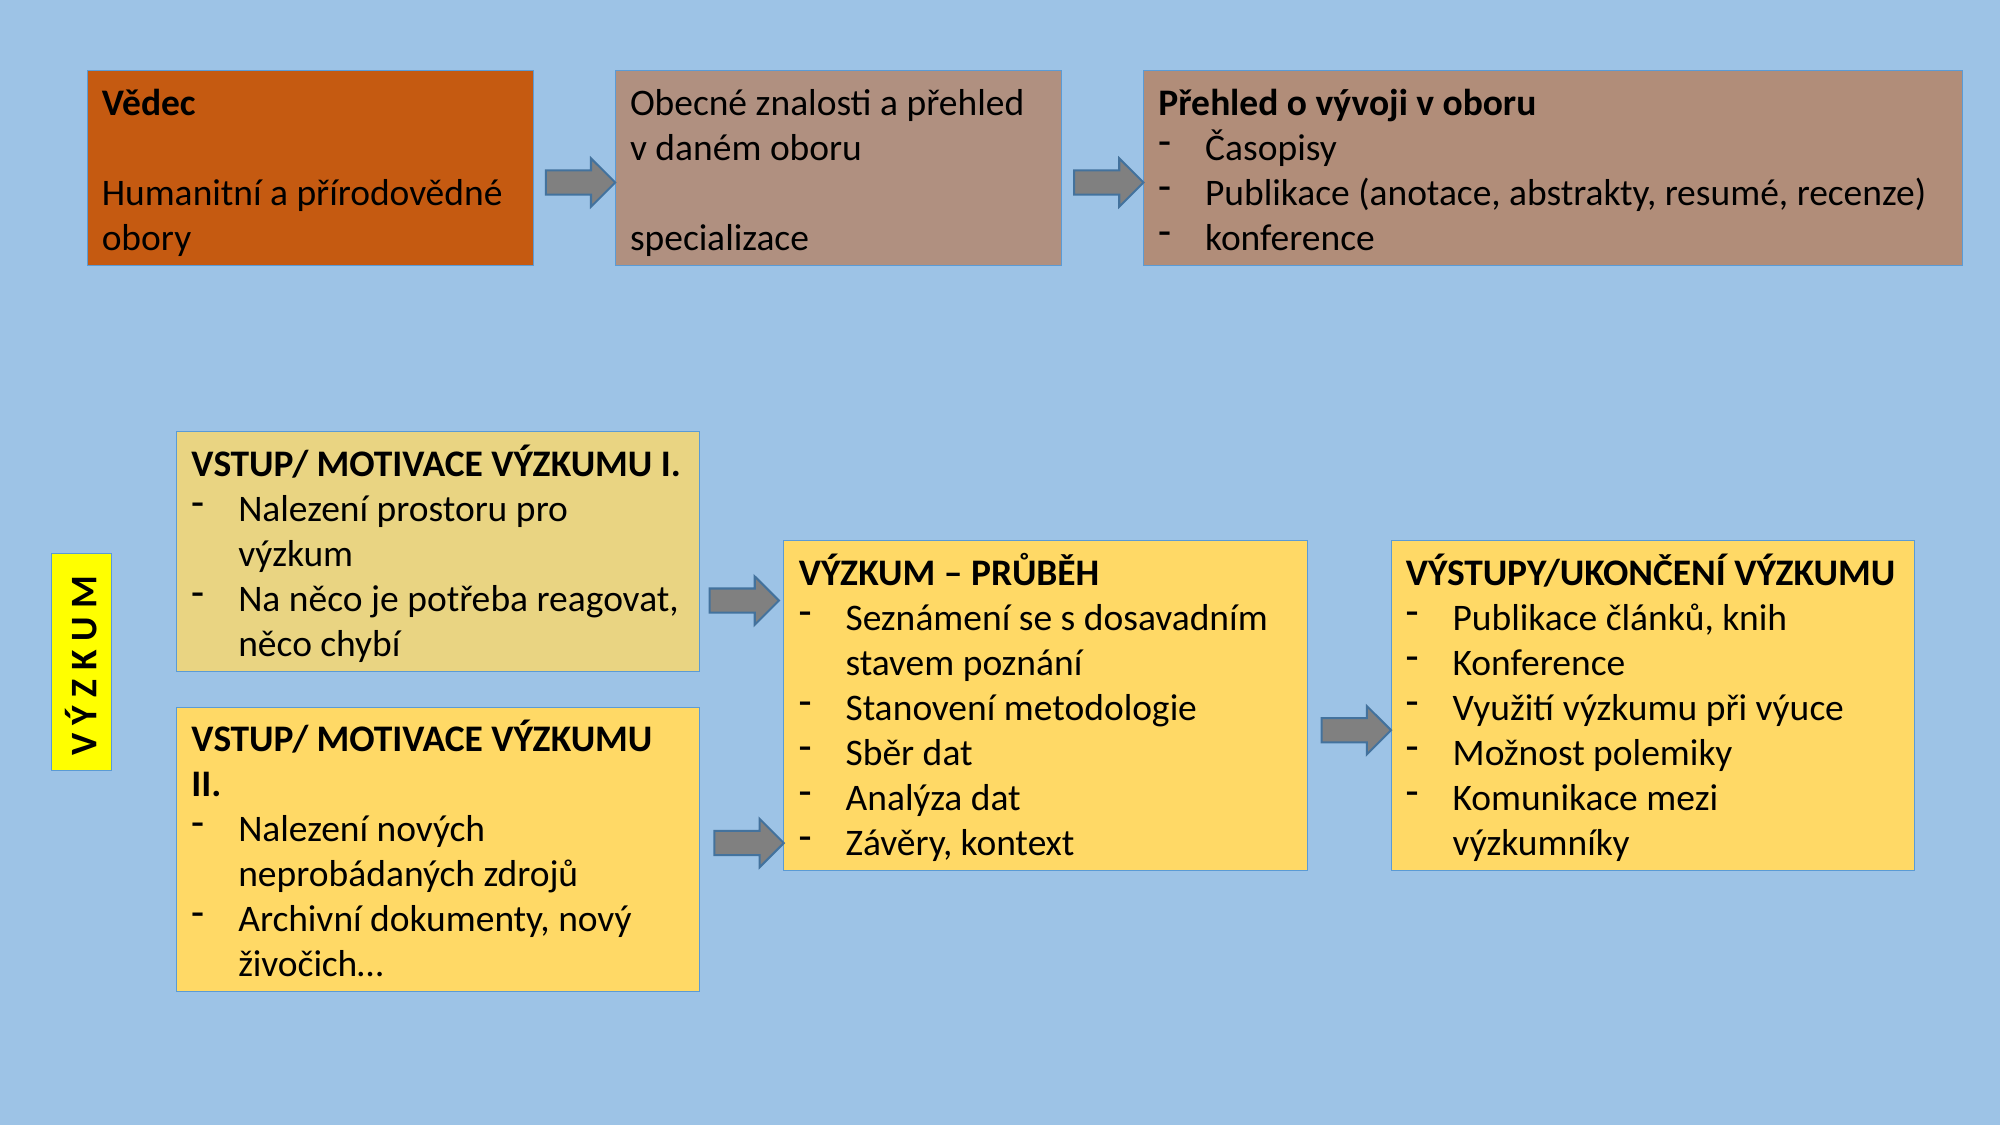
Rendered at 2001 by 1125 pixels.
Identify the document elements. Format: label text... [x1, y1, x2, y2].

text_box VSTUP/ MOTIVACE VÝZKUMU II. Nalezení nových neprobádaných zdrojů Archivní dokumenty, nový živočich… [176, 707, 700, 992]
text_box V Ý Z K U M [51, 553, 112, 771]
text_box [713, 816, 786, 870]
text_box VÝSTUPY/UKONČENÍ VÝZKUMU Publikace článků, knih Konference Využití výzkumu při výuce Možnost polemiky Komunikace mezi výzkumníky [1391, 540, 1915, 871]
text_box [1320, 703, 1393, 757]
text_box VSTUP/ MOTIVACE VÝZKUMU I. Nalezení prostoru pro výzkum Na něco je potřeba reagovat, něco chybí [176, 431, 700, 672]
text_box [544, 155, 617, 210]
text_box Přehled o vývoji v oboru Časopisy Publikace (anotace, abstrakty, resumé, recenze) konference [1143, 70, 1963, 266]
text_box Vědec Humanitní a přírodovědné obory [87, 70, 534, 266]
text_box Obecné znalosti a přehled v daném oboru specializace [615, 70, 1062, 266]
text_box [708, 573, 781, 628]
text_box [1073, 155, 1145, 210]
text_box VÝZKUM – PRŮBĚH Seznámení se s dosavadním stavem poznání Stanovení metodologie Sběr dat Analýza dat Závěry, kontext [783, 540, 1308, 871]
